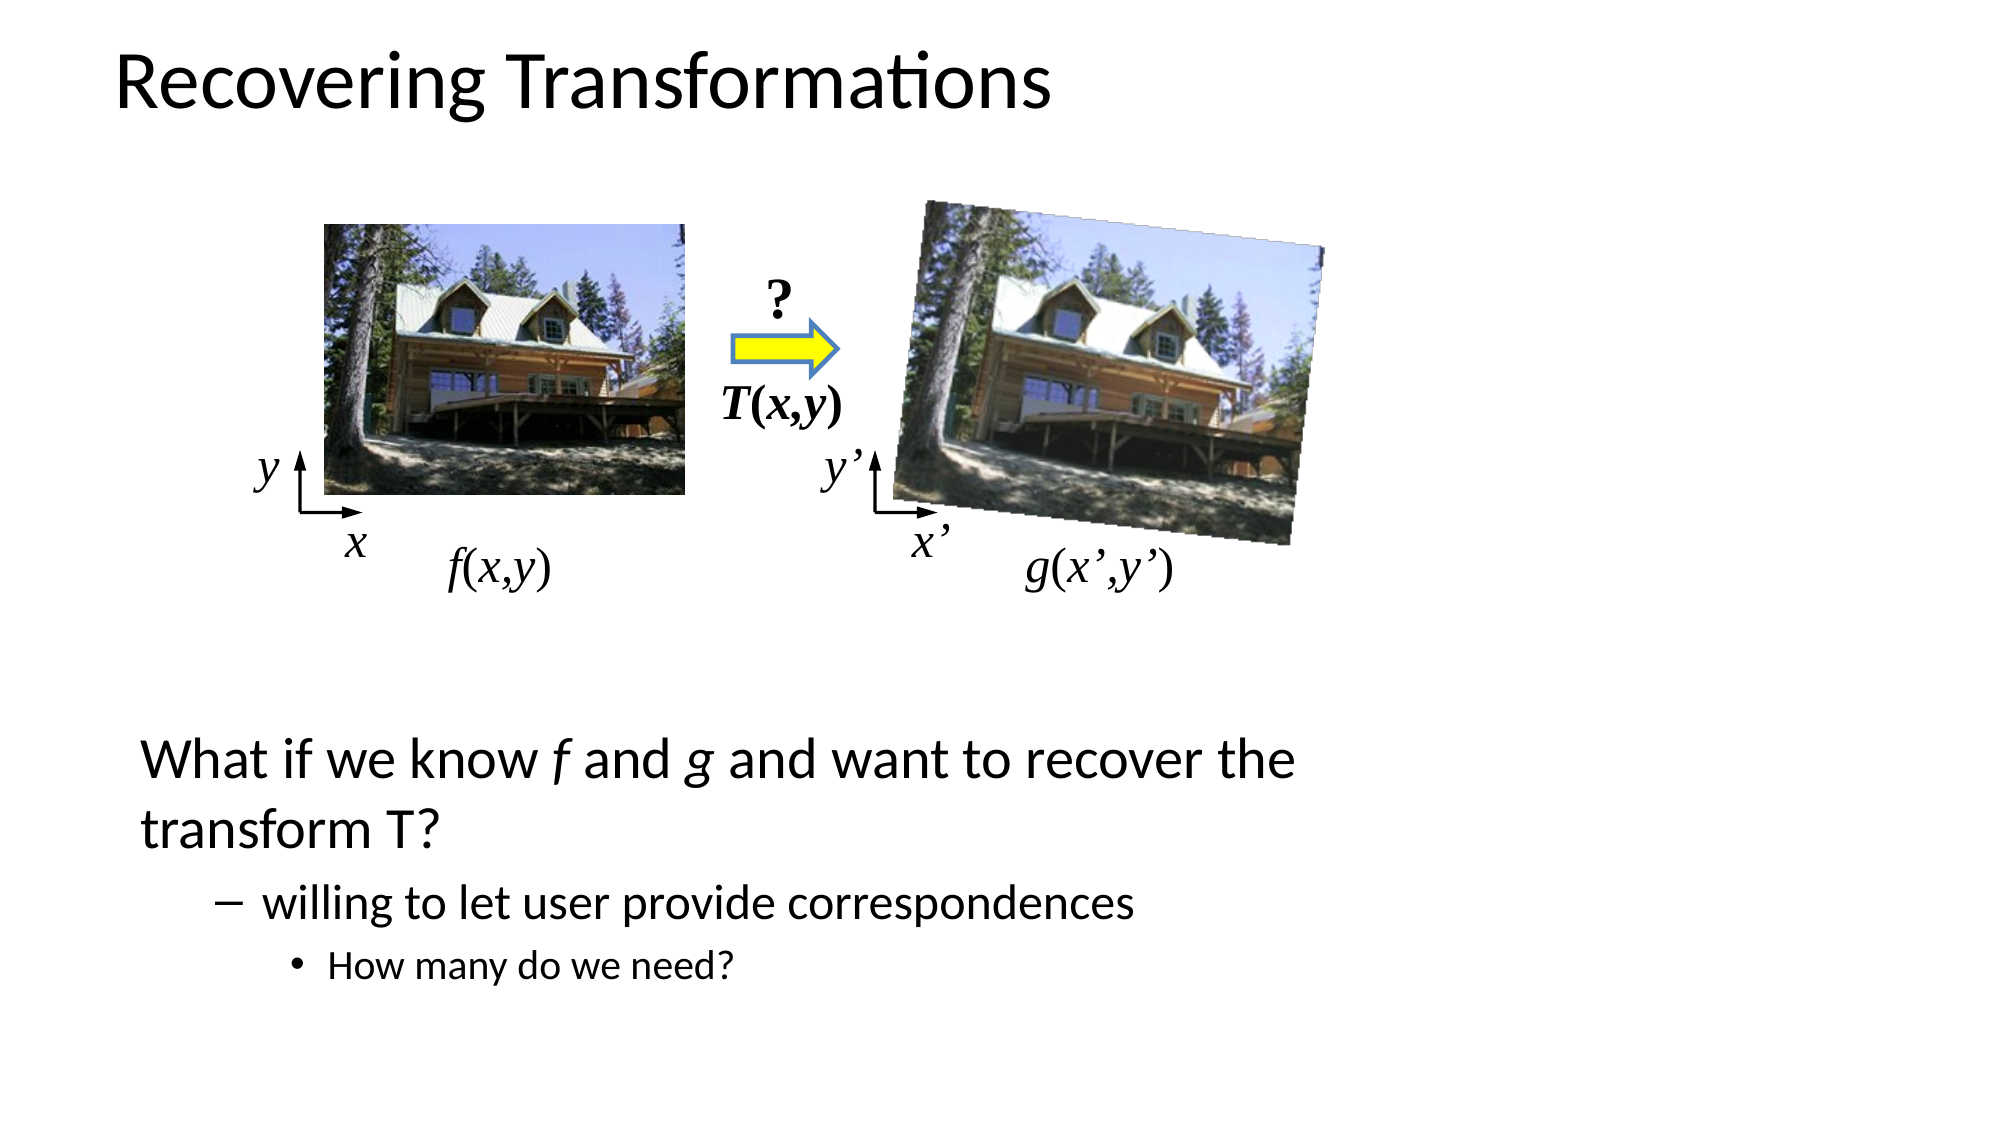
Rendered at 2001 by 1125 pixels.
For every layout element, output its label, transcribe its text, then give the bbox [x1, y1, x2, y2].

text_box y [212, 424, 319, 500]
text_box y’ [787, 424, 887, 500]
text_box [299, 449, 363, 513]
text_box x’ [875, 521, 987, 575]
text_box T(x,y) [690, 362, 875, 438]
picture [324, 224, 686, 495]
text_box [874, 449, 938, 513]
list What if we know f and g and want to recover the transform T? willing to let user provide correspondences How many do we need? [124, 712, 1401, 1088]
title Recovering Transformations [99, 0, 1901, 151]
text_box ? [750, 252, 810, 338]
text_box [732, 322, 838, 375]
picture [892, 199, 1326, 548]
text_box x [300, 503, 413, 575]
text_box f(x,y) [412, 524, 588, 600]
text_box g(x’,y’) [987, 556, 1213, 600]
